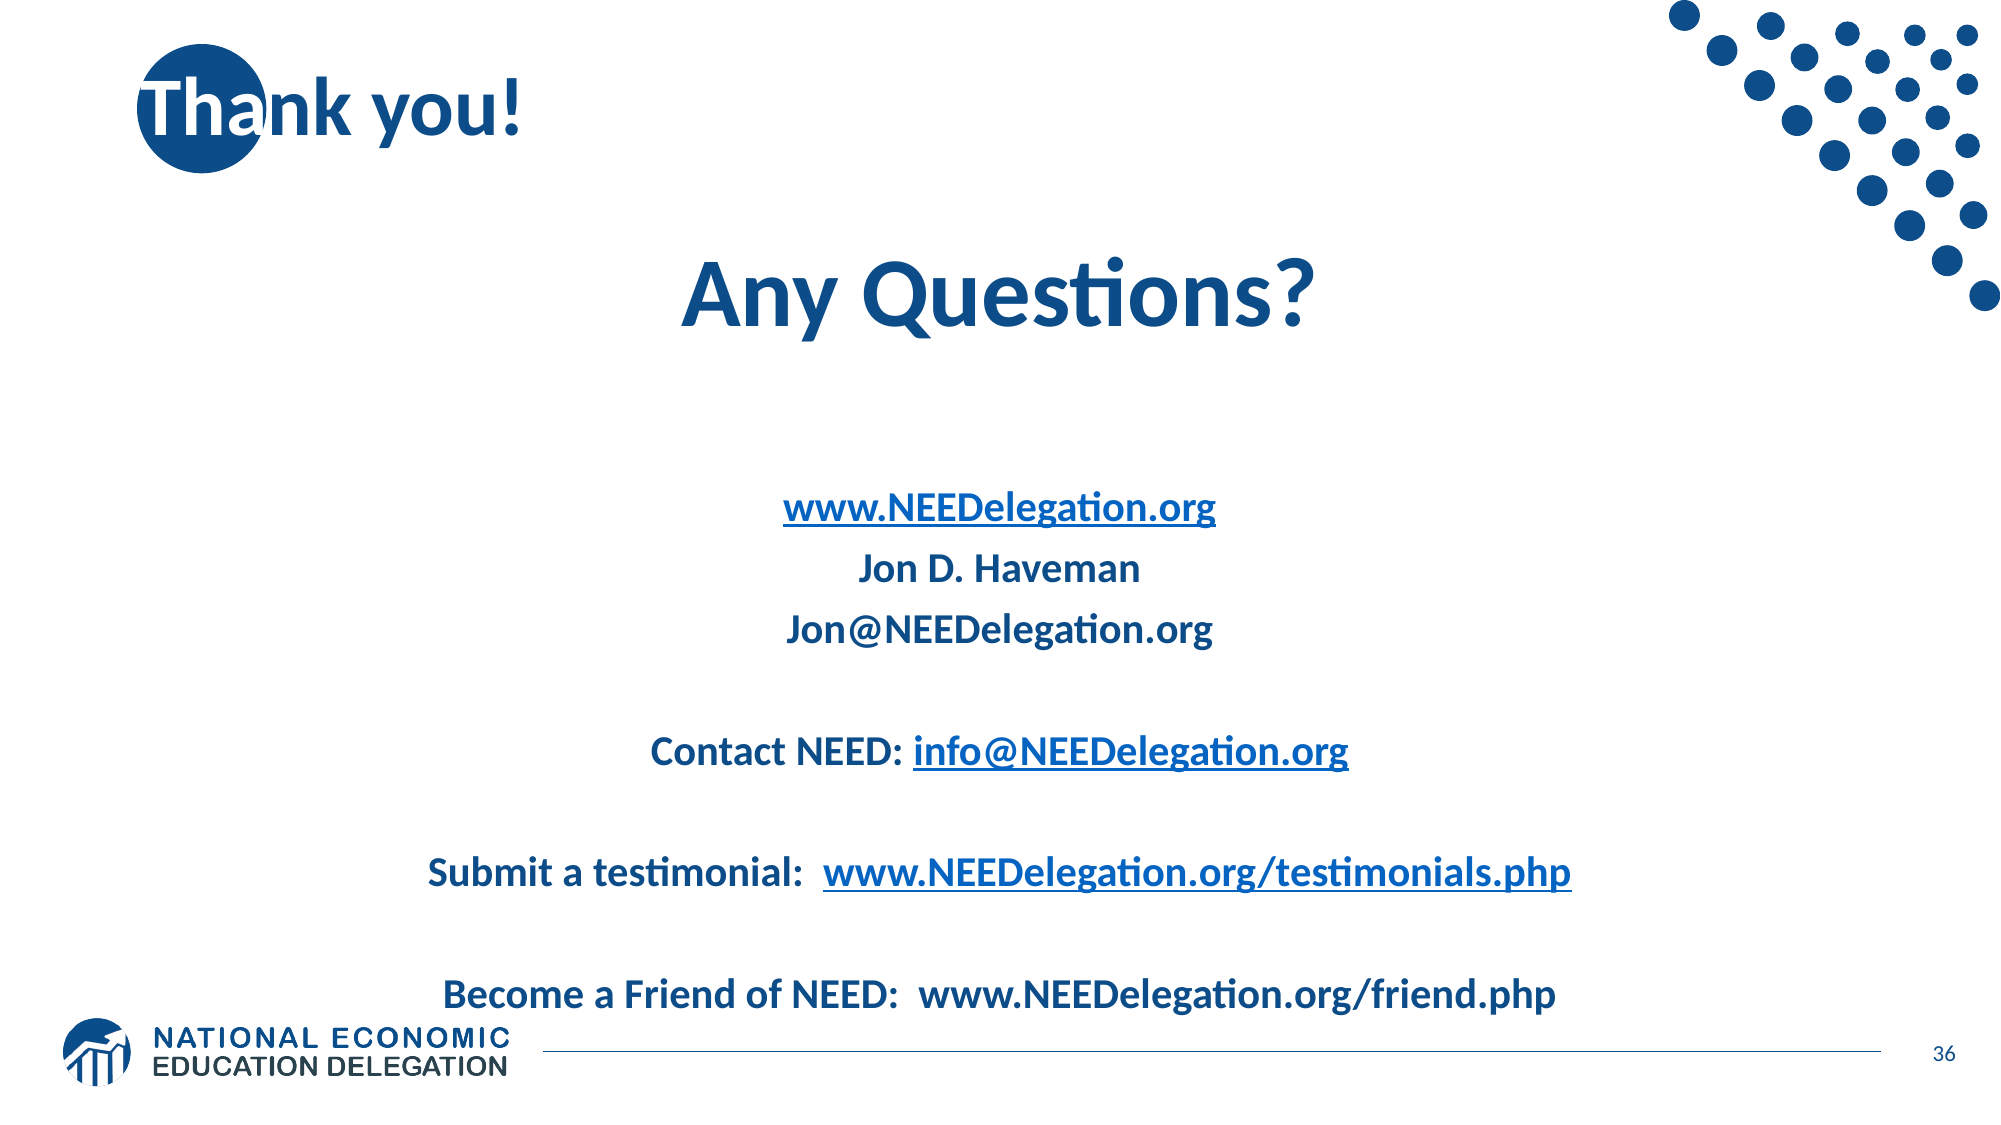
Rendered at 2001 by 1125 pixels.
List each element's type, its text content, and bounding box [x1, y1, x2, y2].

list Any Questions? www.NEEDelegation.org Jon D. Haveman Jon@NEEDelegation.org Contact NEED: info@NEEDelegation.org Submit a testimonial: www.NEEDelegation.org/testimonials.php Become a Friend of NEED: www.NEEDelegation.org/friend.php [137, 108, 1863, 1032]
picture [55, 1013, 520, 1091]
title Thank you! [106, 0, 1832, 218]
slide_number 36 [1521, 1022, 1972, 1082]
